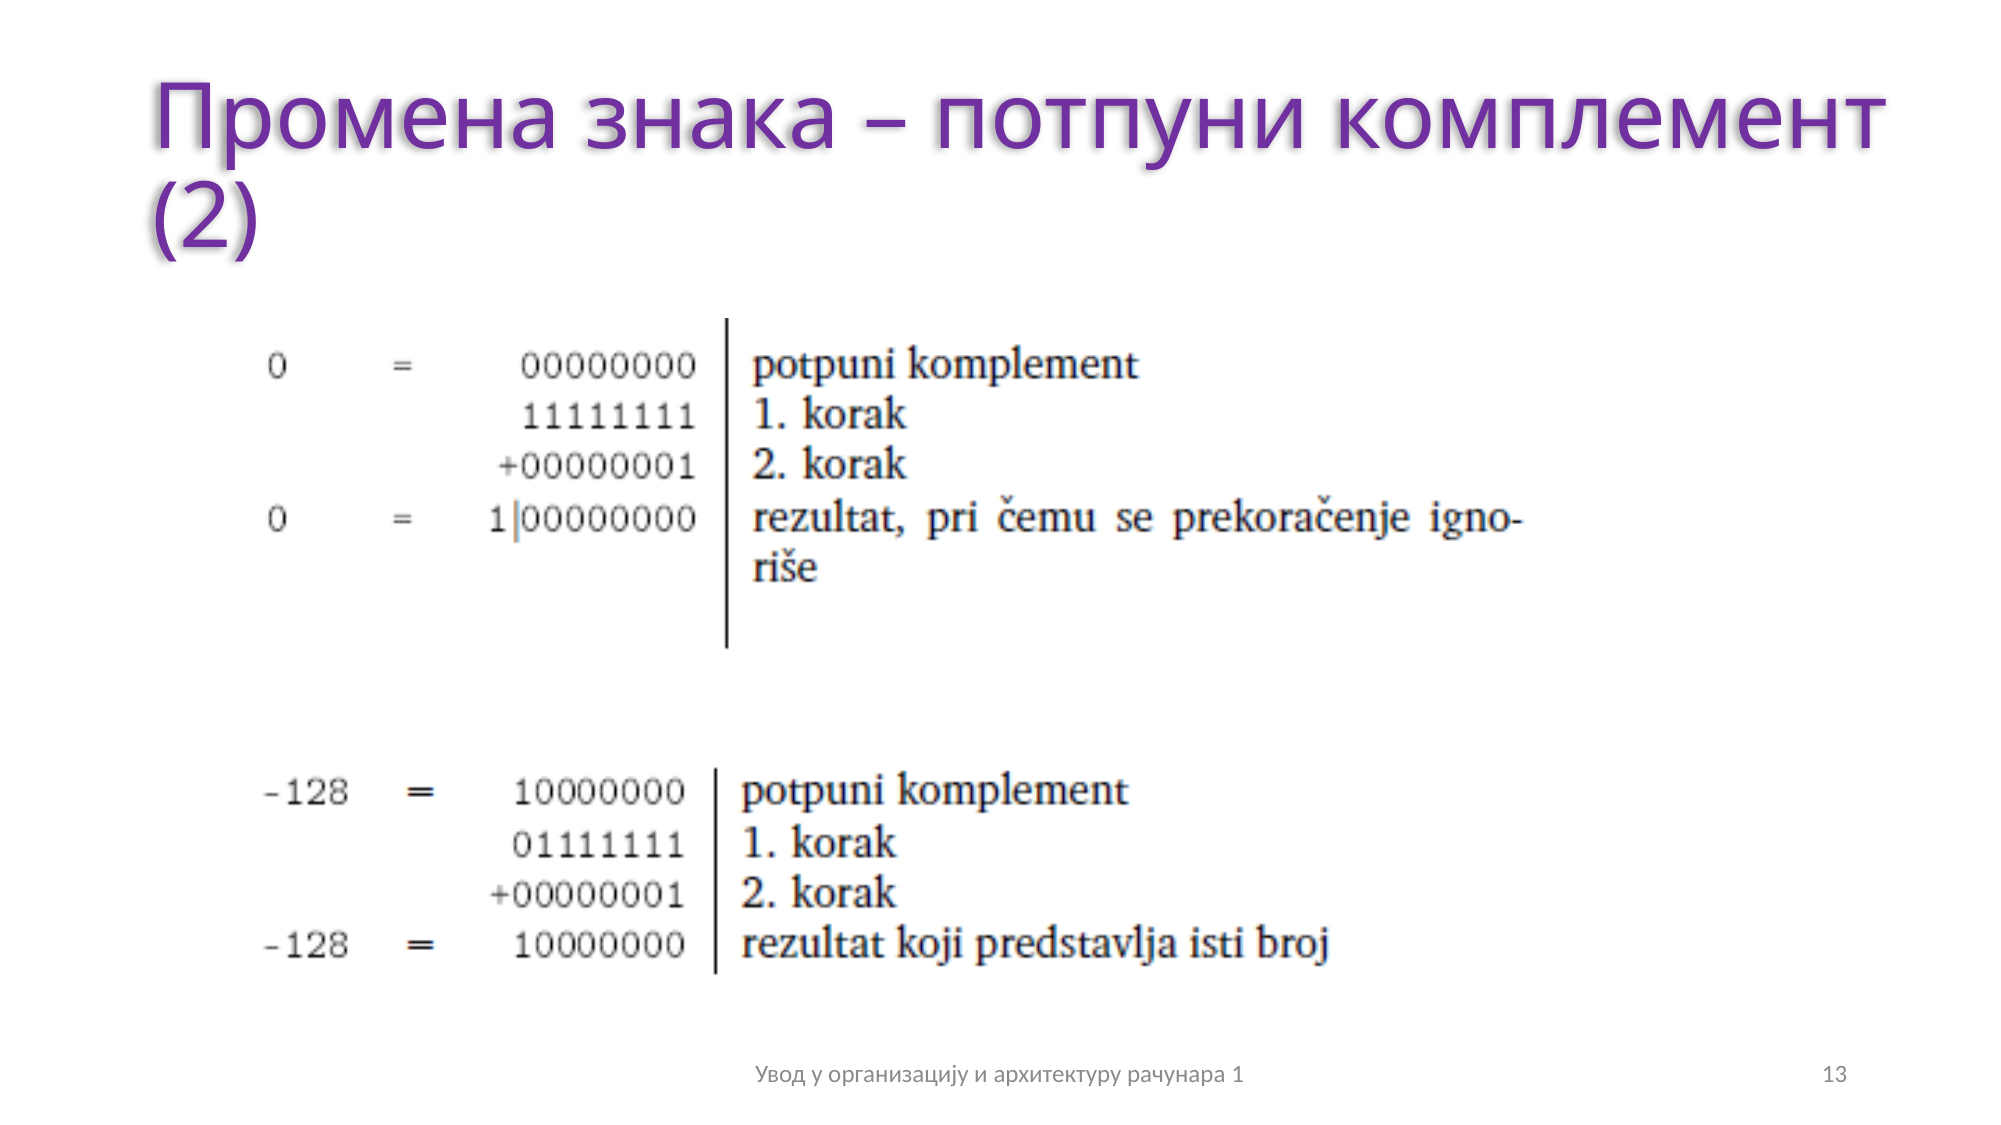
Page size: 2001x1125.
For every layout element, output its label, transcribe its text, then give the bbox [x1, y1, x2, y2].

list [231, 318, 1558, 987]
footer Увод у организацију и архитектуру рачунара 1 [662, 1042, 1338, 1103]
title Промена знака – потпуни комплемент (2) [137, 59, 1914, 278]
slide_number 13 [1412, 1042, 1863, 1103]
